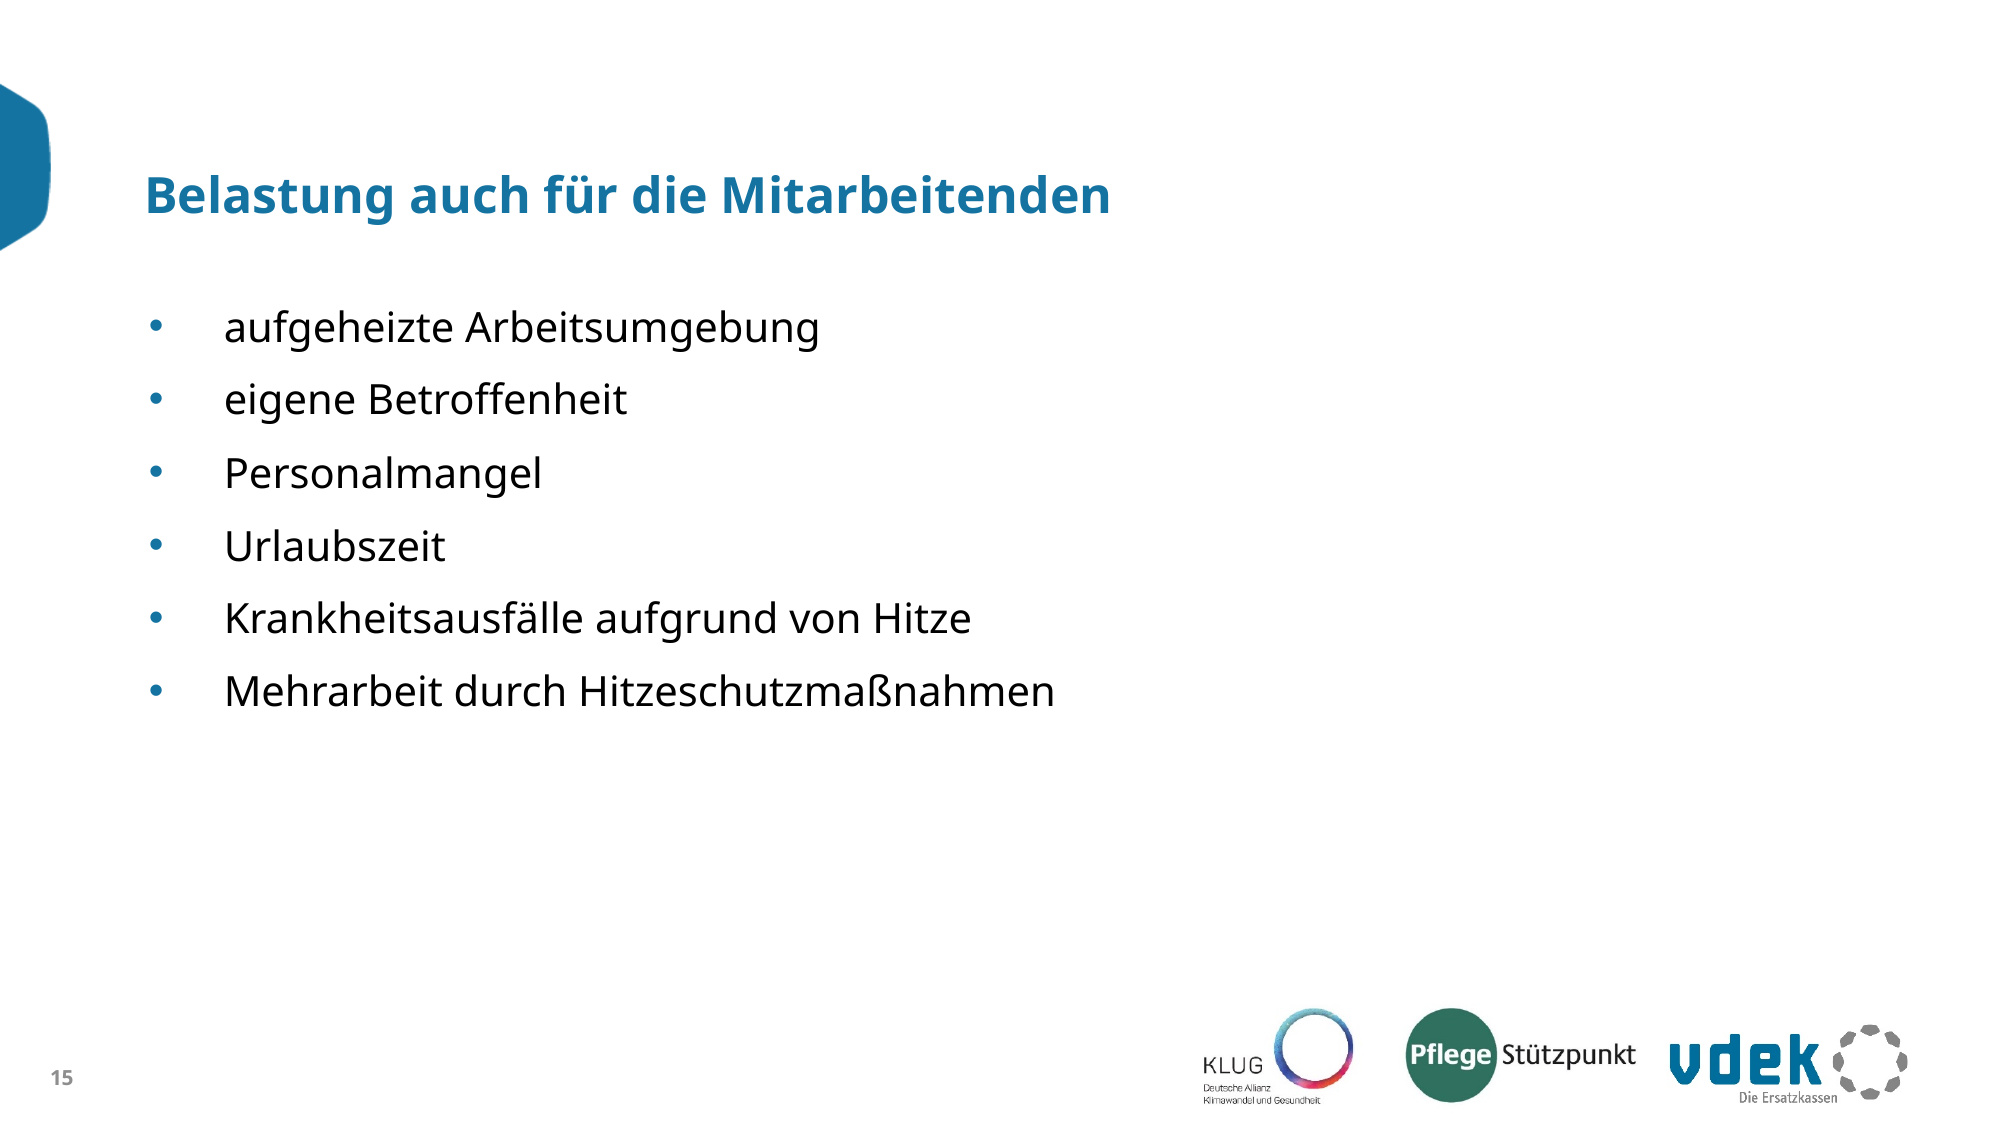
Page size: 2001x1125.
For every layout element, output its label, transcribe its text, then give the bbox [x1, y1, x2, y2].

title Belastung auch für die Mitarbeitenden [129, 78, 1898, 232]
list aufgeheizte Arbeitsumgebung eigene Betroffenheit Personalmangel Urlaubszeit Krankheitsausfälle aufgrund von Hitze Mehrarbeit durch Hitzeschutzmaßnahmen [133, 290, 1898, 941]
footer [102, 1057, 1457, 1117]
picture [1391, 993, 1650, 1117]
picture [0, 78, 58, 256]
picture [1189, 995, 1366, 1057]
slide_number 15 [0, 1057, 89, 1116]
picture [1666, 1021, 1910, 1106]
